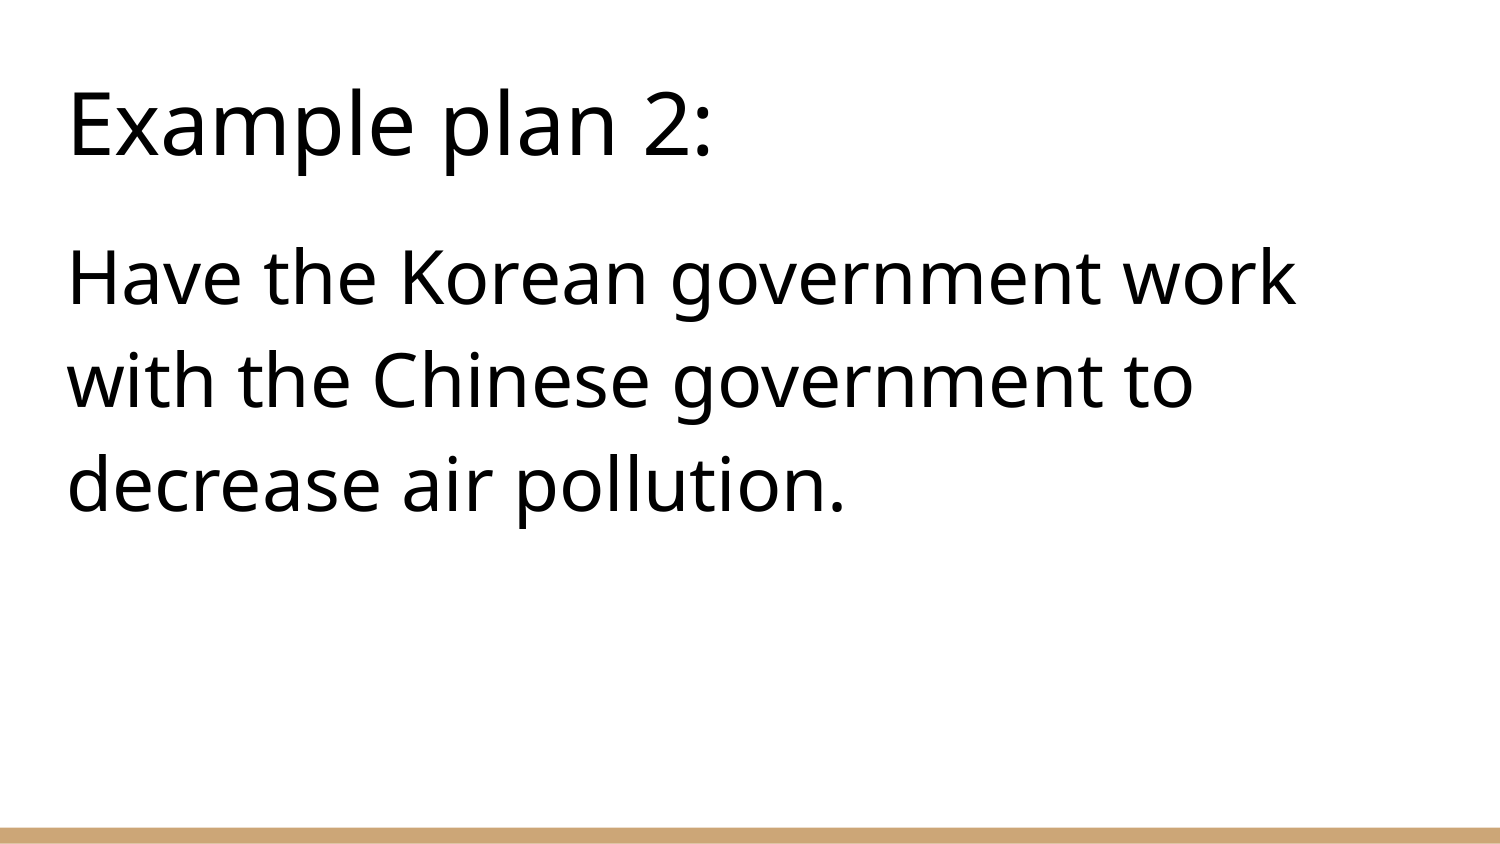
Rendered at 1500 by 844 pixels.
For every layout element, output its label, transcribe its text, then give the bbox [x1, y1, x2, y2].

title Example plan 2: [51, 51, 1449, 189]
list Have the Korean government work with the Chinese government to decrease air pollution. [51, 200, 1449, 752]
